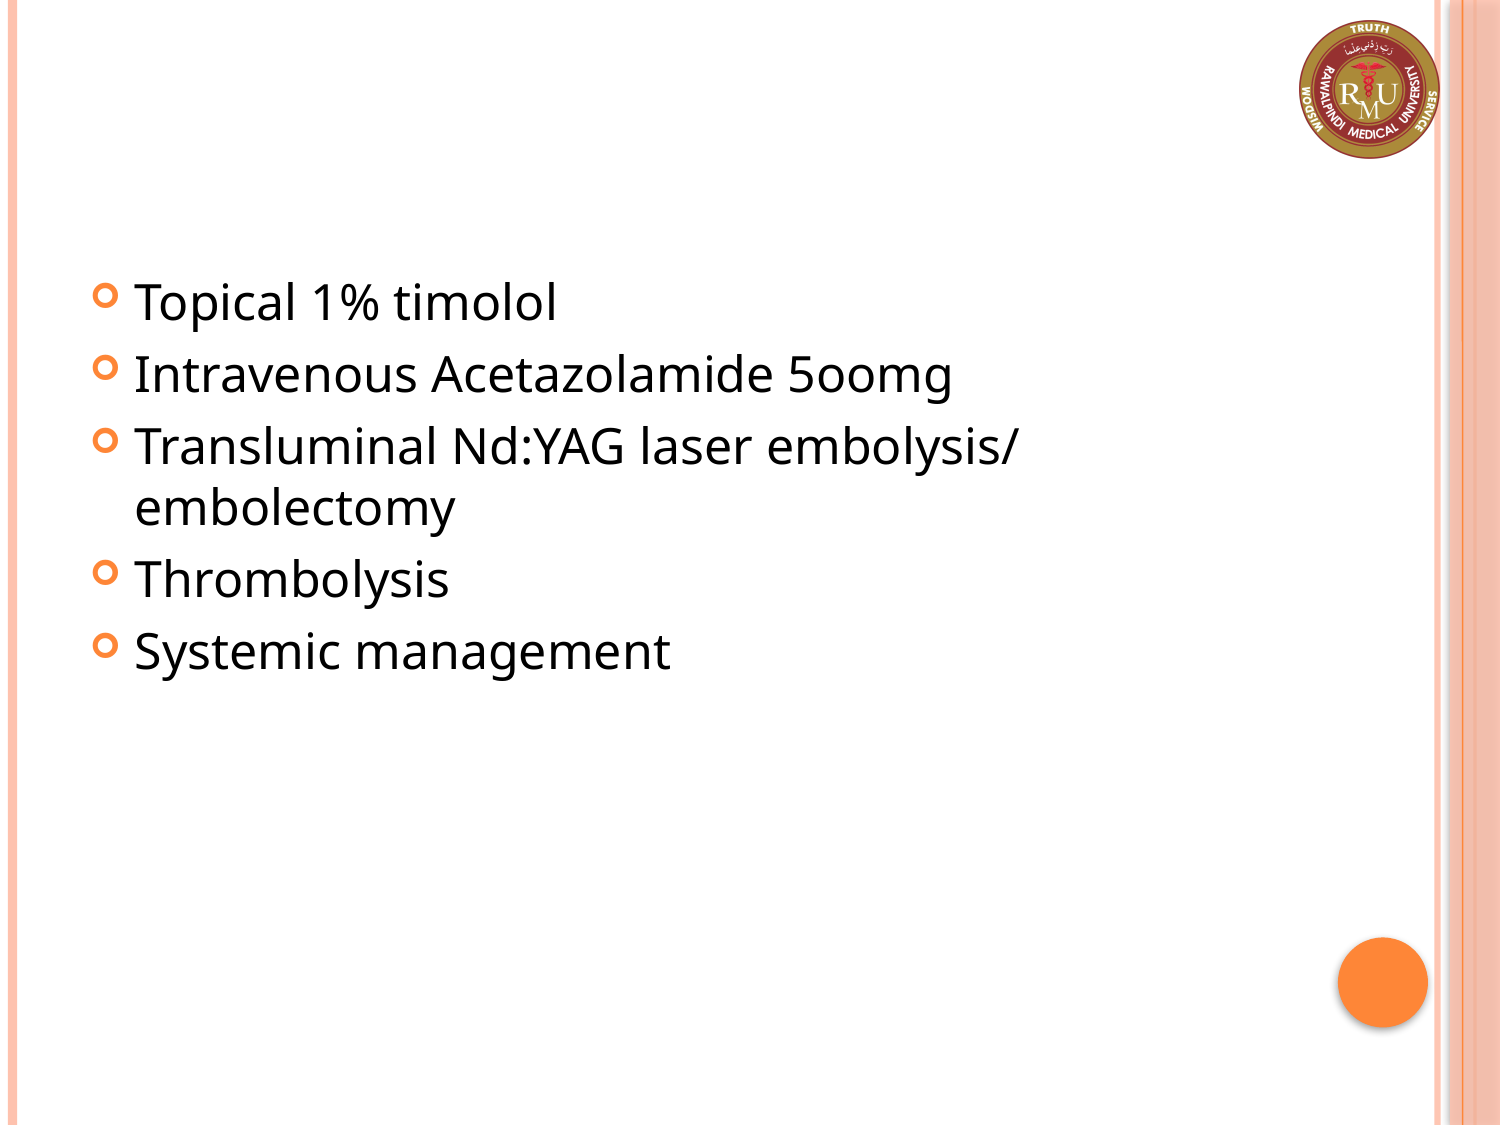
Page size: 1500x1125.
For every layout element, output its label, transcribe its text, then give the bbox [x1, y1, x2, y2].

picture [1299, 19, 1440, 160]
list Topical 1% timolol Intravenous Acetazolamide 5oomg Transluminal Nd:YAG laser embolysis/ embolectomy Thrombolysis Systemic management [75, 262, 1300, 1062]
